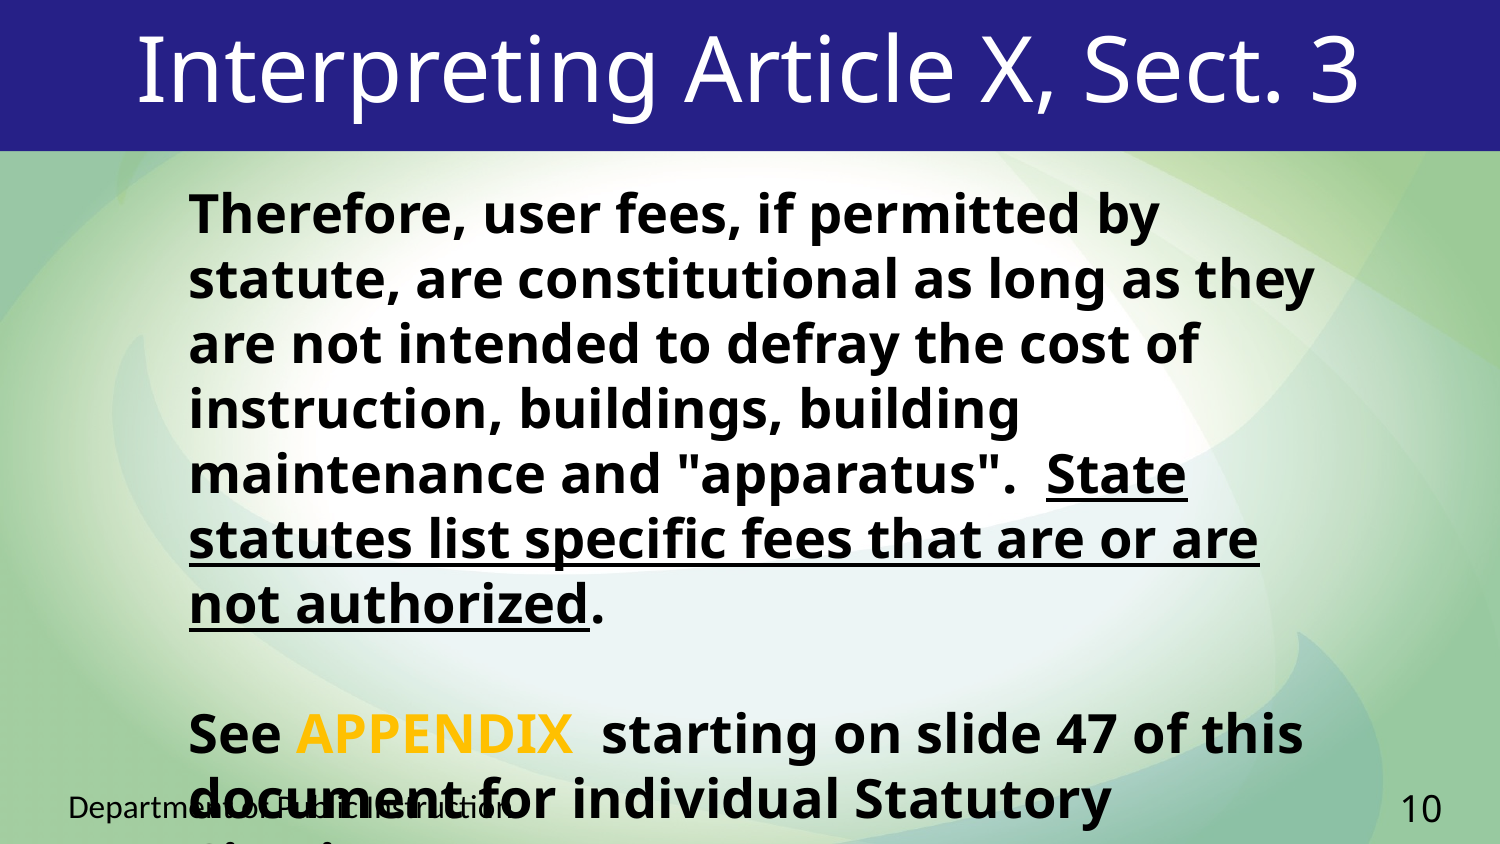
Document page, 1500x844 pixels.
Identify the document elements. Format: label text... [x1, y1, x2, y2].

footer Department of Public Instruction [53, 778, 604, 823]
text_box Therefore, user fees, if permitted by statute, are constitutional as long as they are not intended to defray the cost of instruction, buildings, building maintenance and "apparatus". State statutes list specific fees that are or are not authorized. See APPENDIX starting on slide 47 of this document for individual Statutory Citations. [173, 172, 1381, 844]
slide_number 10 [1332, 777, 1458, 823]
title Interpreting Article X, Sect. 3 [0, 0, 1500, 145]
text_box [0, 152, 1500, 844]
